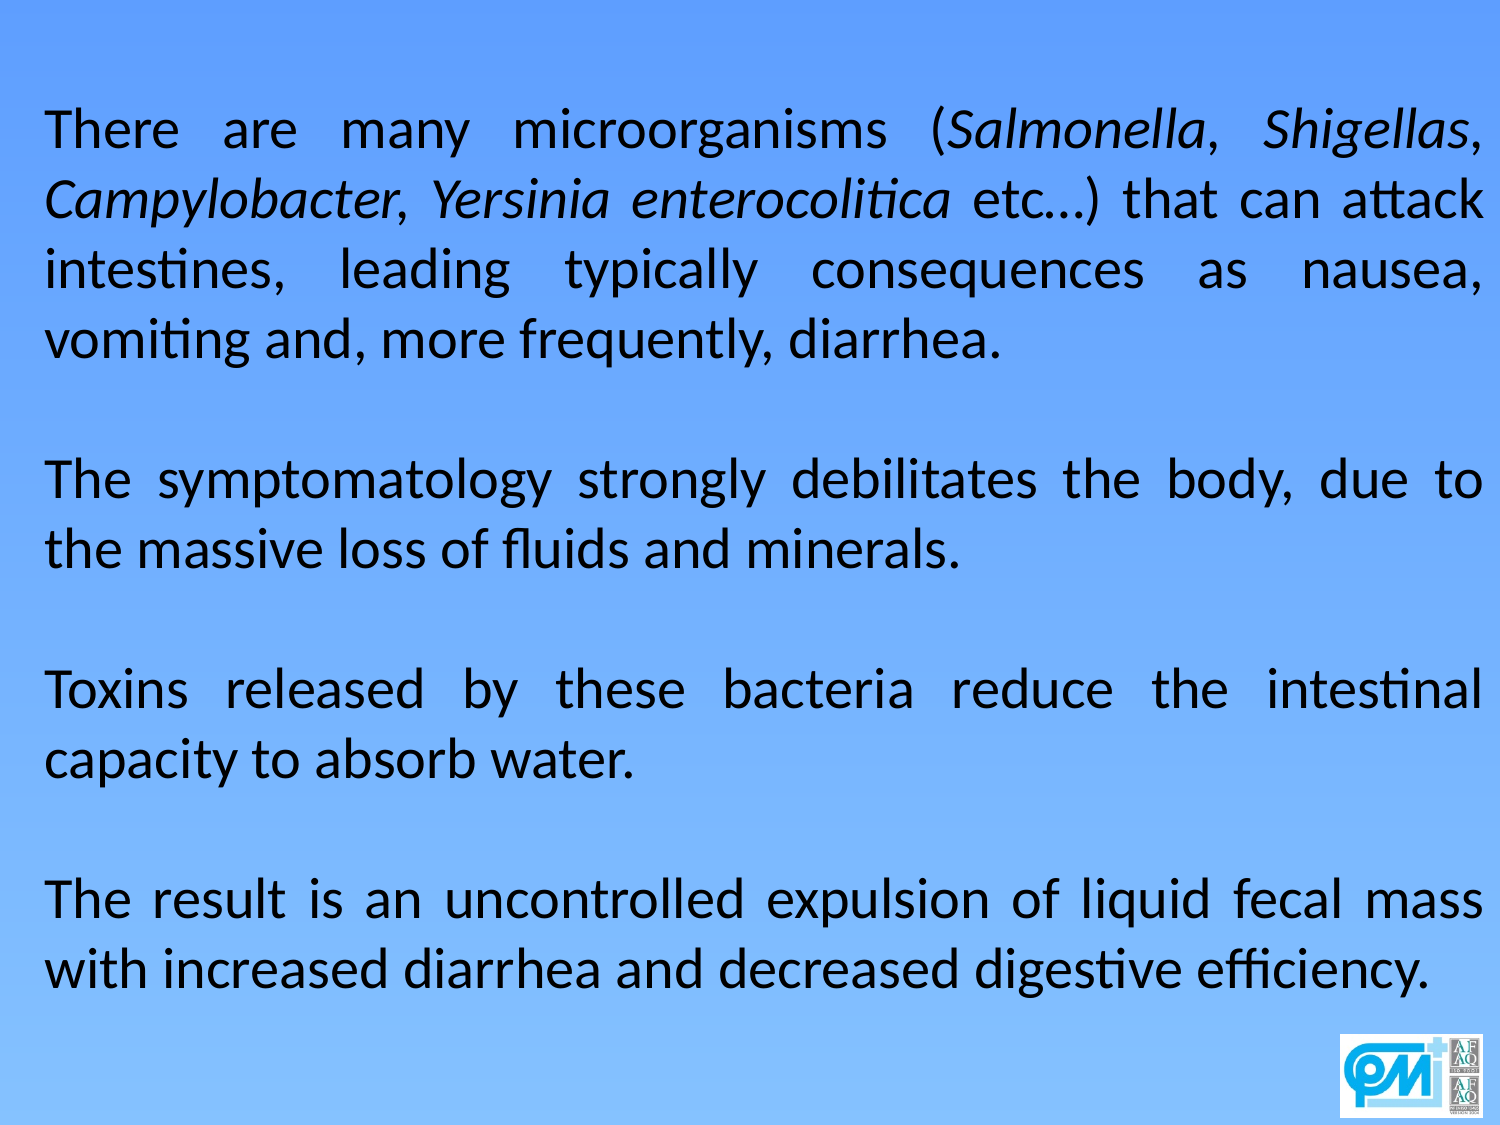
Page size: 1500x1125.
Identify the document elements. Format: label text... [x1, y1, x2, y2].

text_box There are many microorganisms (Salmonella, Shigellas, Campylobacter, Yersinia enterocolitica etc…) that can attack intestines, leading typically consequences as nausea, vomiting and, more frequently, diarrhea. The symptomatology strongly debilitates the body, due to the massive loss of fluids and minerals. Toxins released by these bacteria reduce the intestinal capacity to absorb water. The result is an uncontrolled expulsion of liquid fecal mass with increased diarrhea and decreased digestive efficiency. [29, 82, 1500, 1008]
picture [1340, 1034, 1483, 1118]
